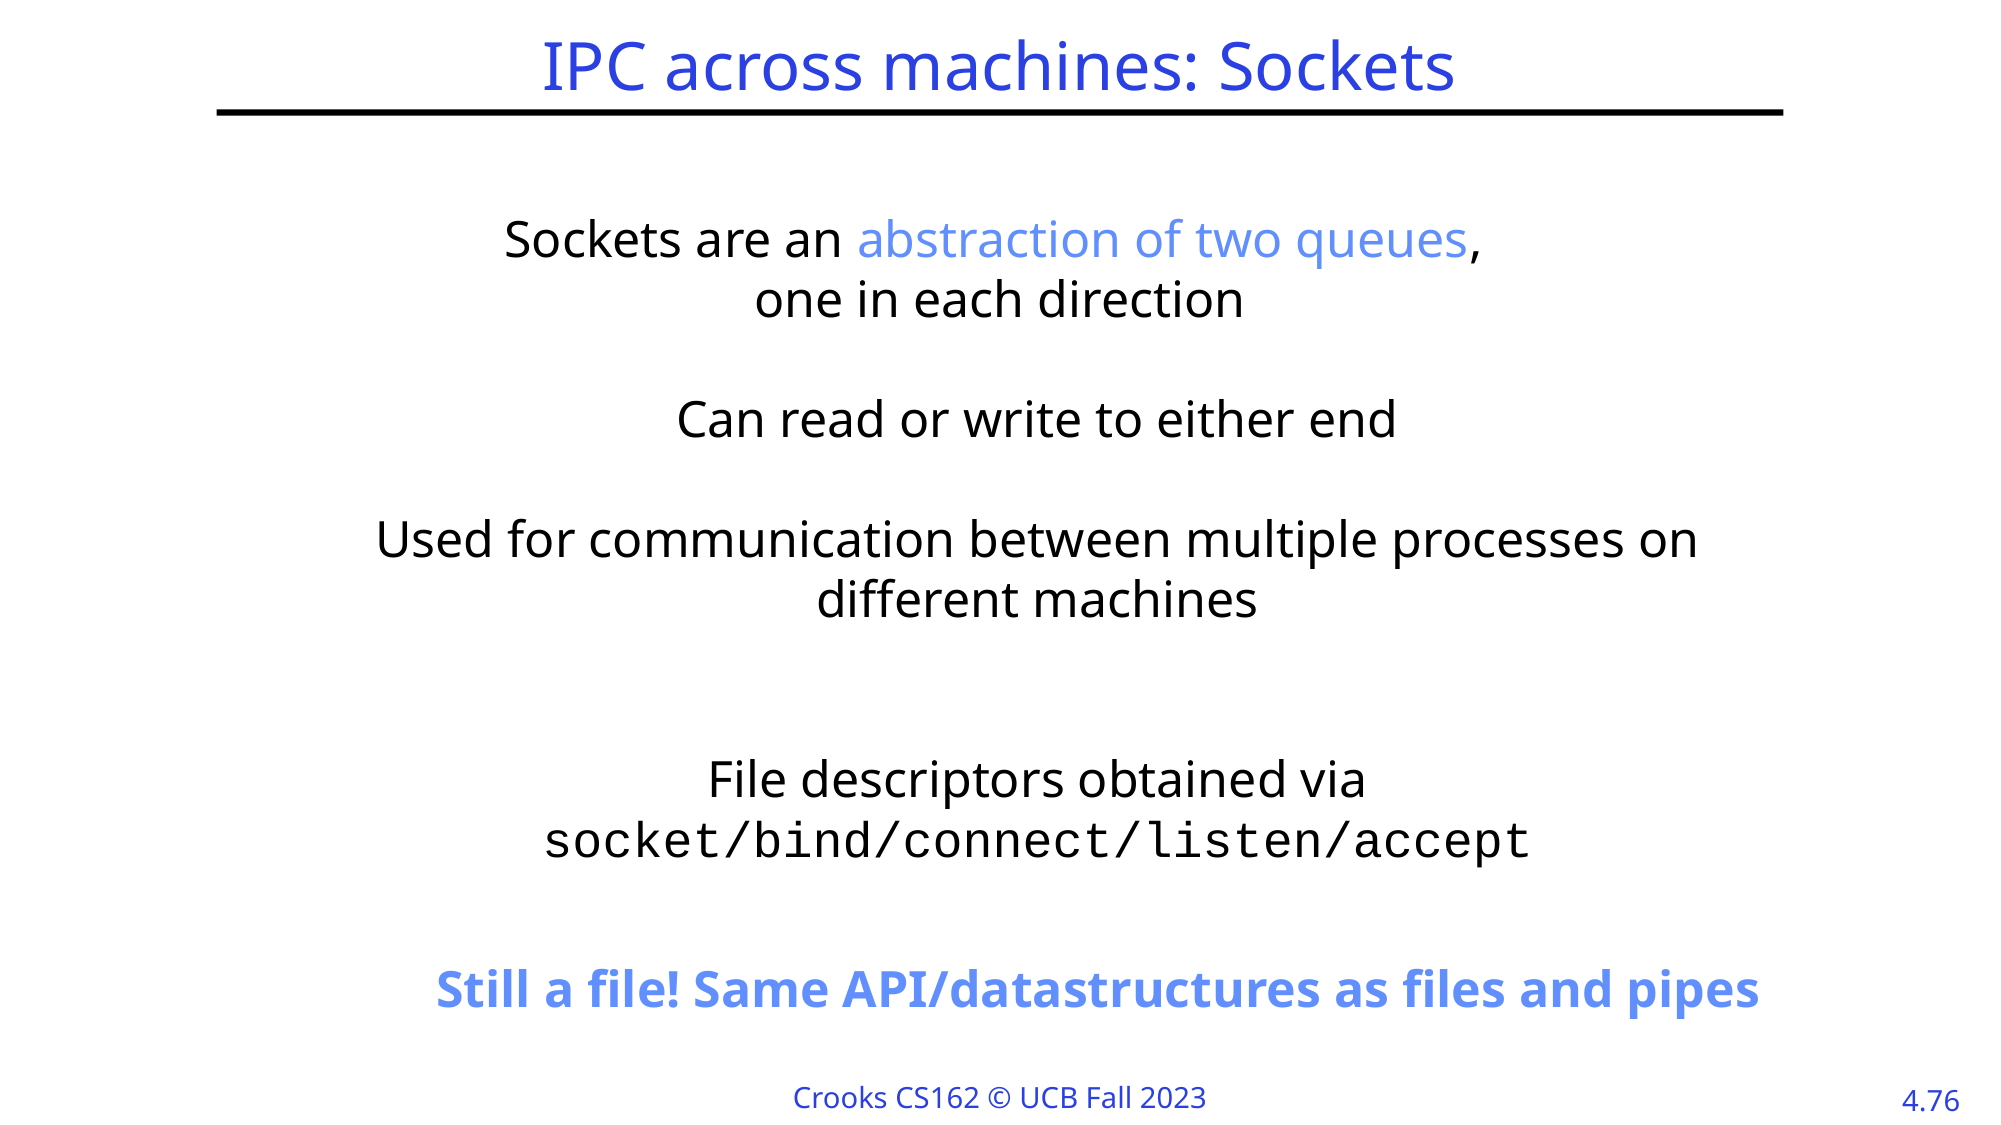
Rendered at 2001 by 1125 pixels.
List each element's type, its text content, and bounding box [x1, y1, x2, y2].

title IPC across machines: Sockets [216, 24, 1784, 113]
text_box Still a file! Same API/datastructures as files and pipes [237, 949, 1960, 1025]
text_box Sockets are an abstraction of two queues, one in each direction Can read or write to either end Used for communication between multiple processes on different machines File descriptors obtained via socket/bind/connect/listen/accept [208, 199, 1792, 875]
